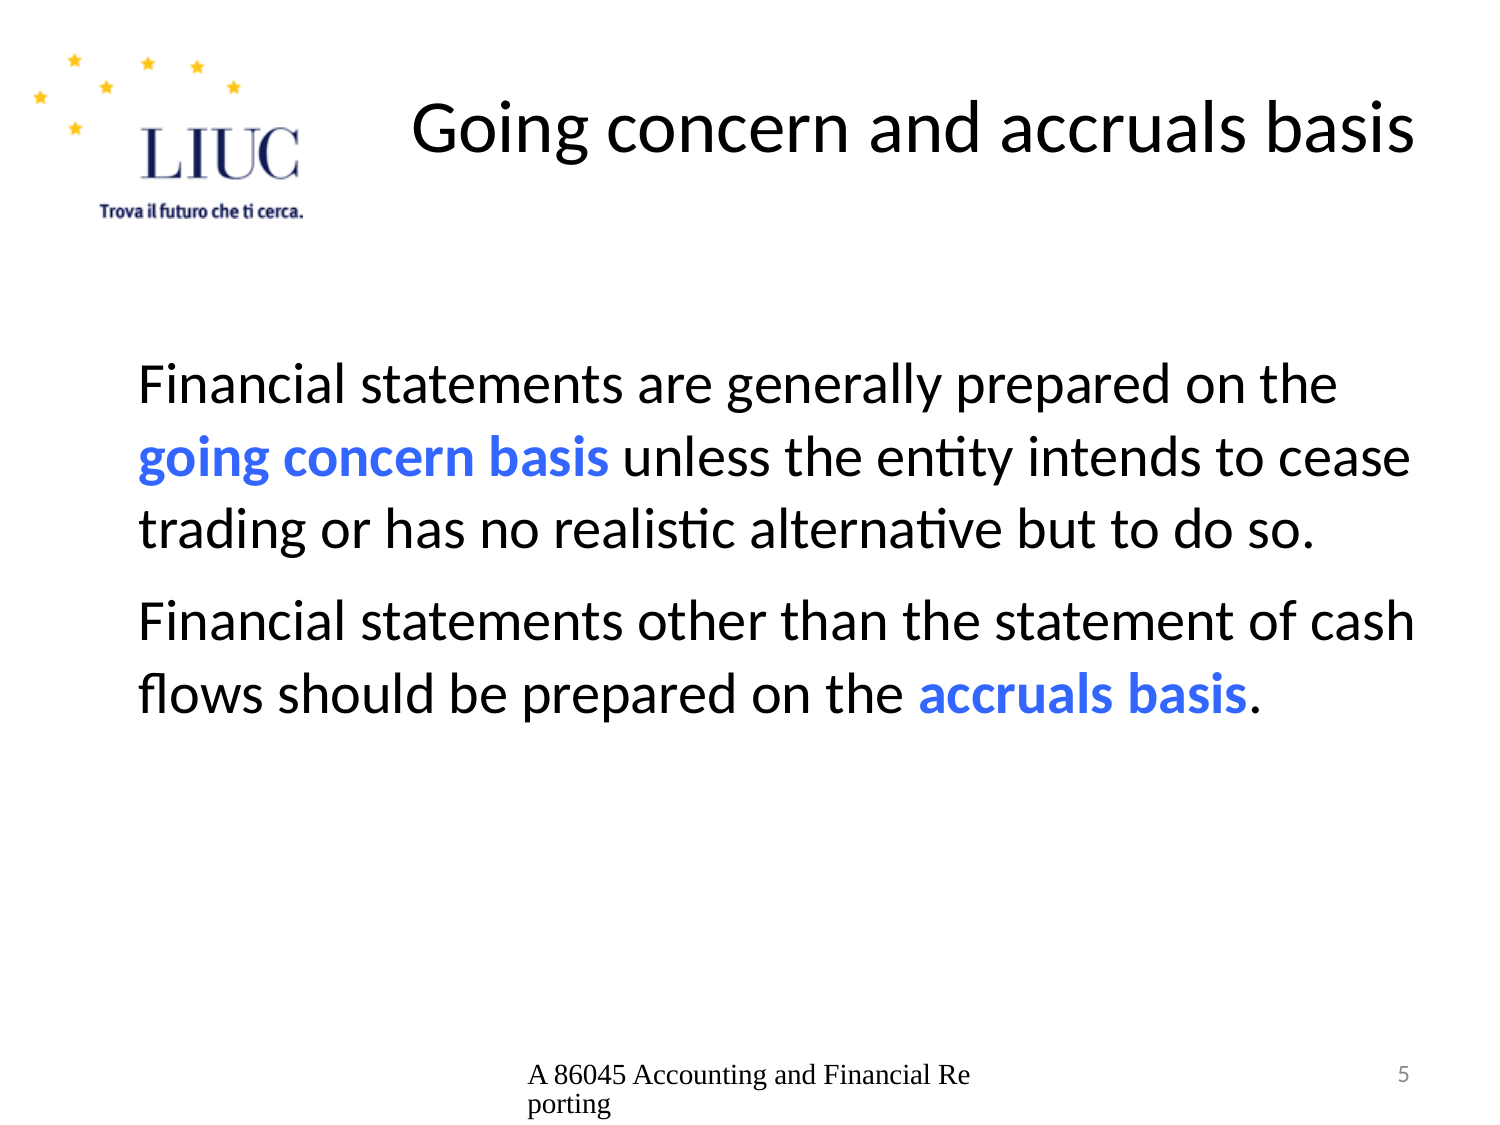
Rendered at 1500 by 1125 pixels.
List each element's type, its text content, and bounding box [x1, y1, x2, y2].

picture [33, 38, 303, 219]
slide_number 24 [1074, 1042, 1425, 1103]
footer A 86045 Accounting and Financial Reporting [512, 1042, 988, 1103]
title Going concern and accruals basis [390, 20, 1438, 224]
list Financial statements are generally prepared on the going concern basis unless the entity intends to cease trading or has no realistic alternative but to do so. Financial statements other than the statement of cash flows should be prepared on the accruals basis. [123, 334, 1449, 988]
